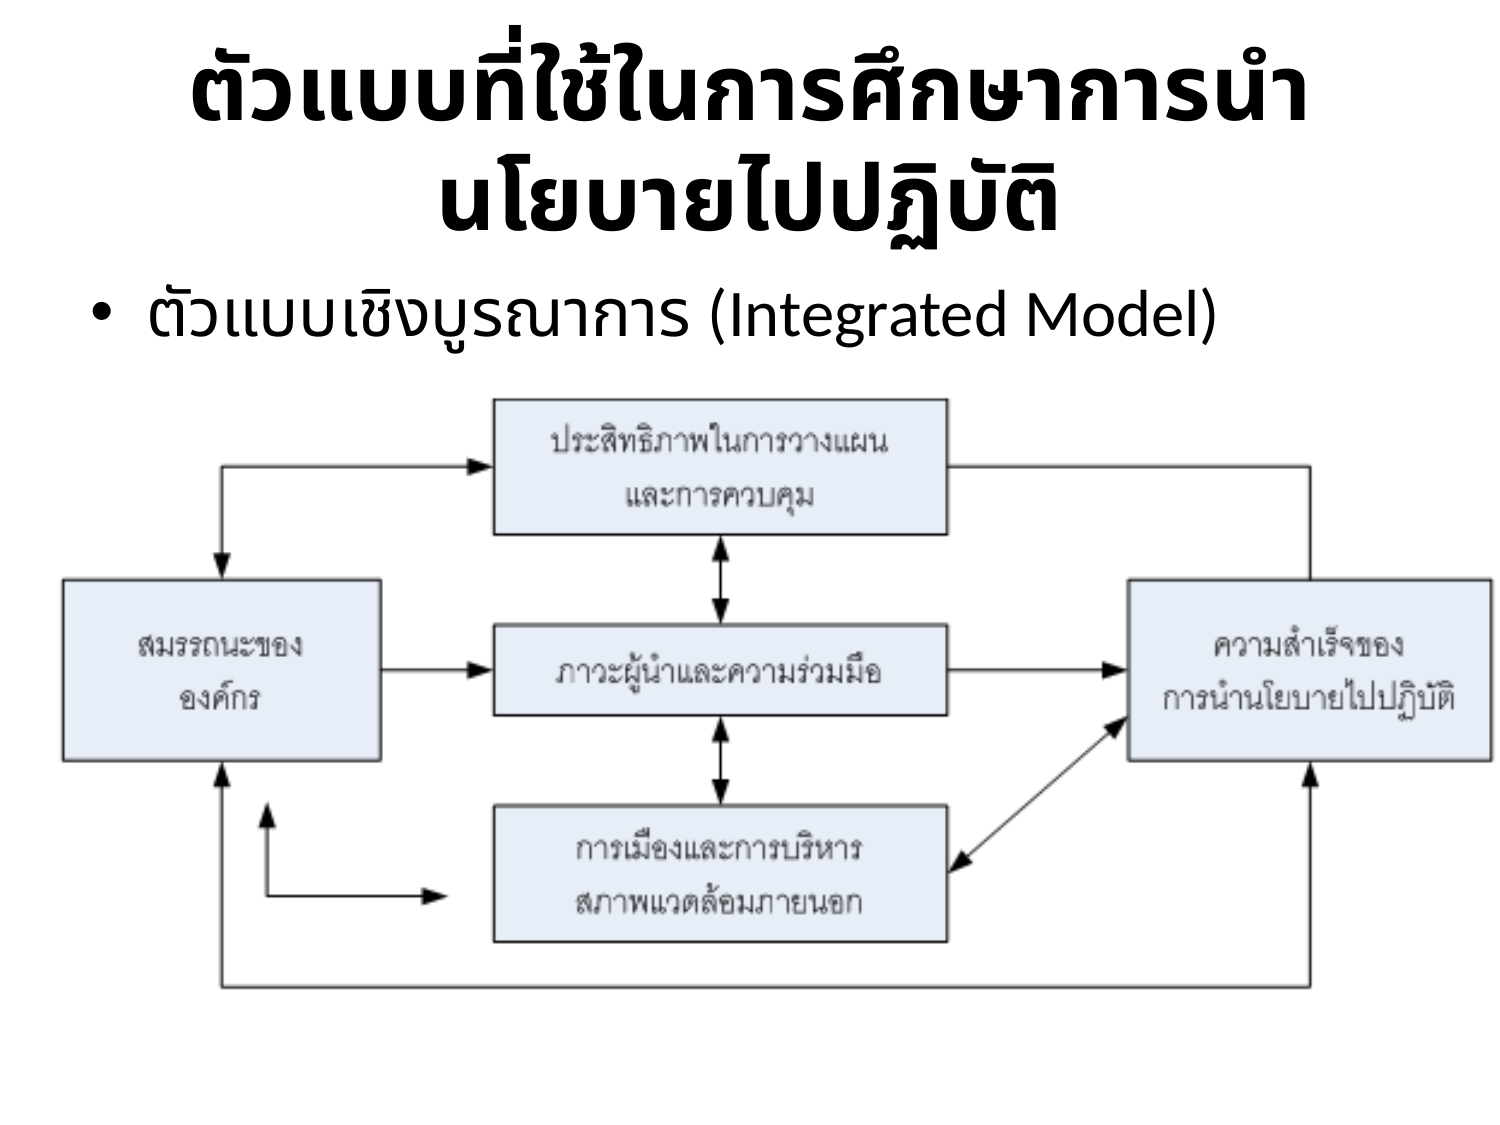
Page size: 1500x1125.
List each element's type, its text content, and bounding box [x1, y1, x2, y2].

picture [58, 362, 1500, 1086]
title ตัวแบบที่ใช้ในการศึกษาการนำนโยบายไปปฏิบัติ [75, 45, 1425, 233]
list ตัวแบบเชิงบูรณาการ (Integrated Model) [75, 262, 1425, 361]
